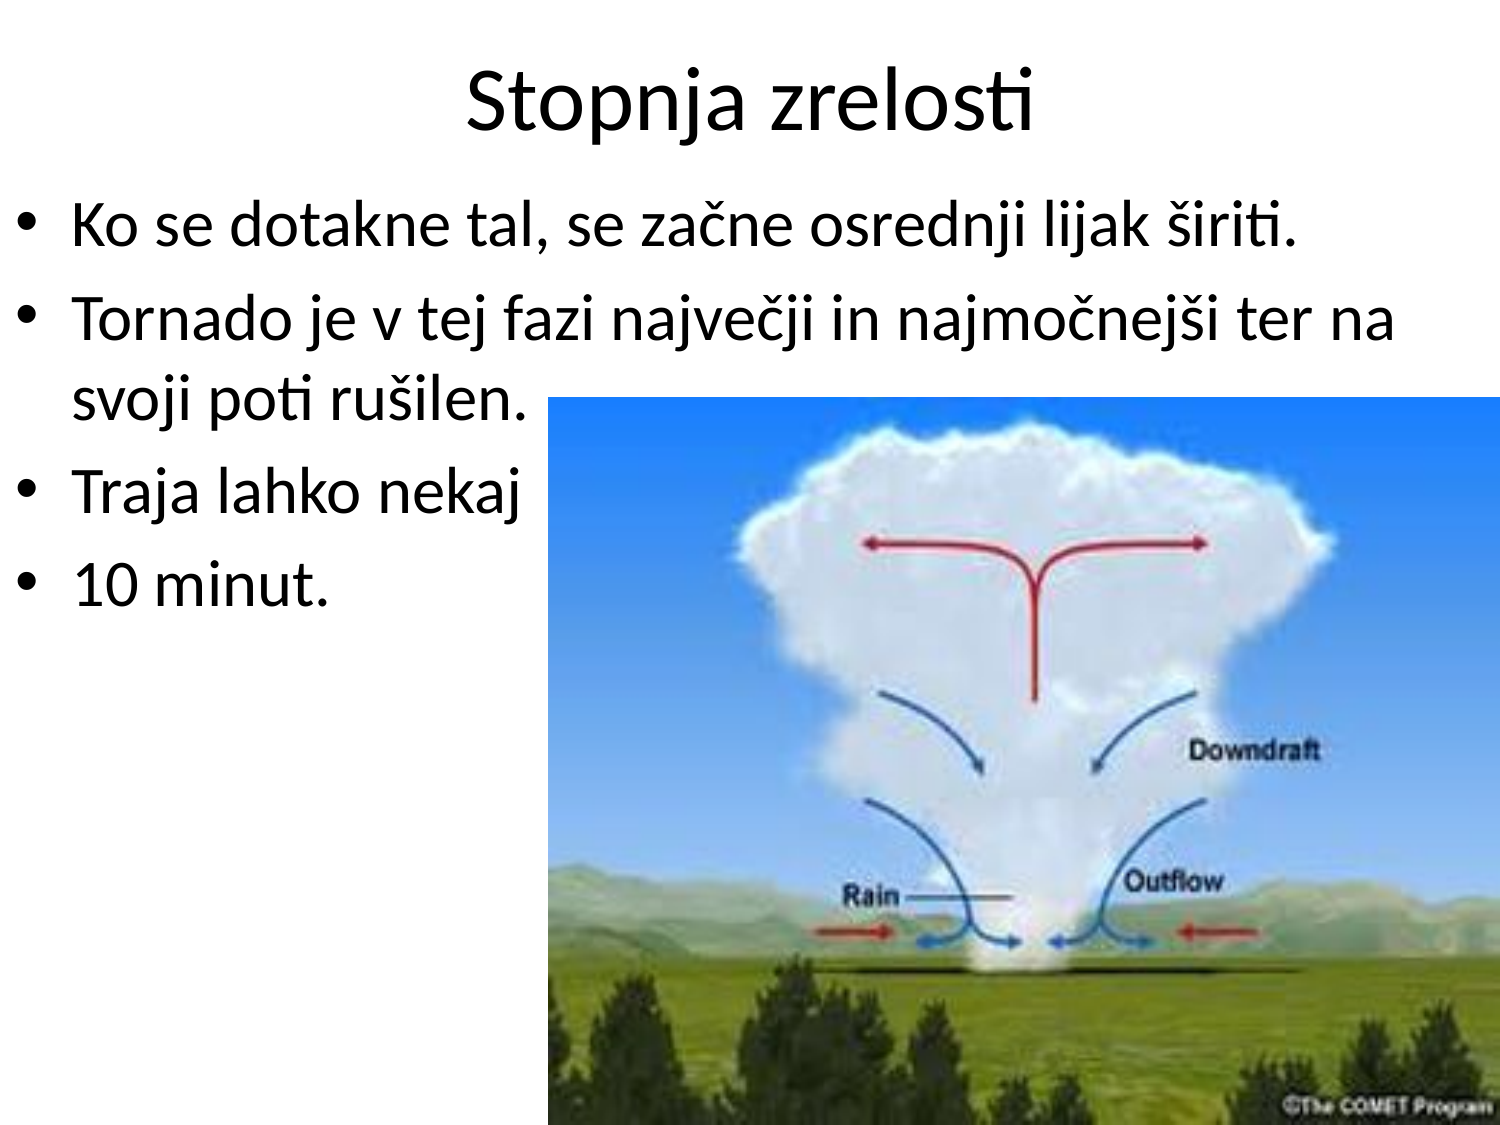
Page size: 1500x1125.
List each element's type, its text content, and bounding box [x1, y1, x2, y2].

title Stopnja zrelosti [76, 0, 1427, 172]
list Ko se dotakne tal, se začne osrednji lijak širiti. Tornado je v tej fazi največji in najmočnejši ter na svoji poti rušilen. Traja lahko nekaj 10 minut. [0, 172, 1500, 963]
picture [548, 396, 1500, 1125]
